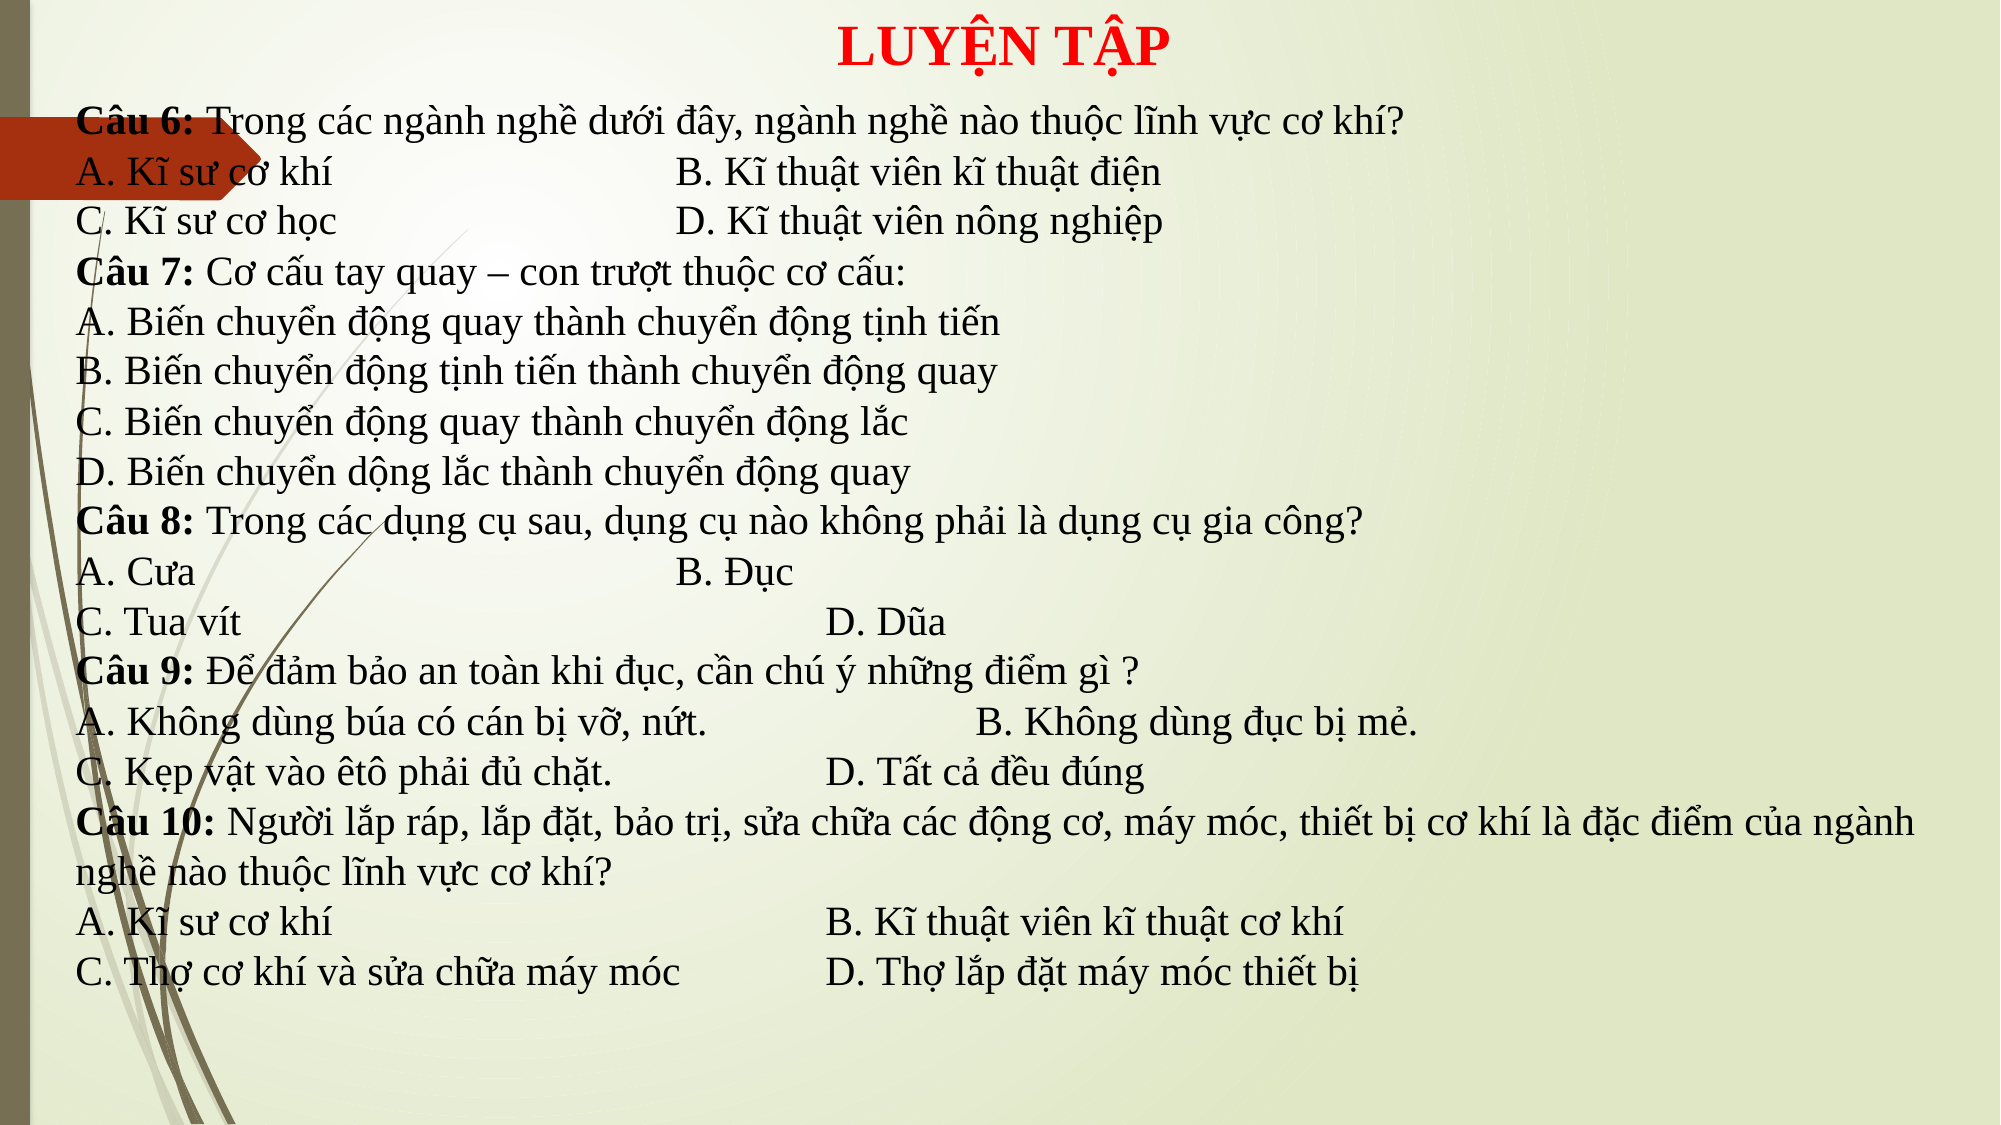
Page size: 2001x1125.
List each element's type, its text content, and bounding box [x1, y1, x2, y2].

text_box LUYỆN TẬP [822, 0, 1222, 85]
text_box Câu 6: Trong các ngành nghề dưới đây, ngành nghề nào thuộc lĩnh vực cơ khí? A. Kĩ sư cơ khí B. Kĩ thuật viên kĩ thuật điện C. Kĩ sư cơ học D. Kĩ thuật viên nông nghiệp Câu 7: Cơ cấu tay quay – con trượt thuộc cơ cấu: A. Biến chuyển động quay thành chuyển động tịnh tiến B. Biến chuyển động tịnh tiến thành chuyển động quay C. Biến chuyển động quay thành chuyển động lắc D. Biến chuyển dộng lắc thành chuyển động quay Câu 8: Trong các dụng cụ sau, dụng cụ nào không phải là dụng cụ gia công? A. Cưa B. Đục C. Tua vít D. Dũa Câu 9: Để đảm bảo an toàn khi đục, cần chú ý những điểm gì ? A. Không dùng búa có cán bị vỡ, nứt. B. Không dùng đục bị mẻ. C. Kẹp vật vào êtô phải đủ chặt. D. Tất cả đều đúng Câu 10: Người lắp ráp, lắp đặt, bảo trị, sửa chữa các động cơ, máy móc, thiết bị cơ khí là đặc điểm của ngành nghề nào thuộc lĩnh vực cơ khí? A. Kĩ sư cơ khí B. Kĩ thuật viên kĩ thuật cơ khí C. Thợ cơ khí và sửa chữa máy móc D. Thợ lắp đặt máy móc thiết bị [60, 85, 1961, 1096]
